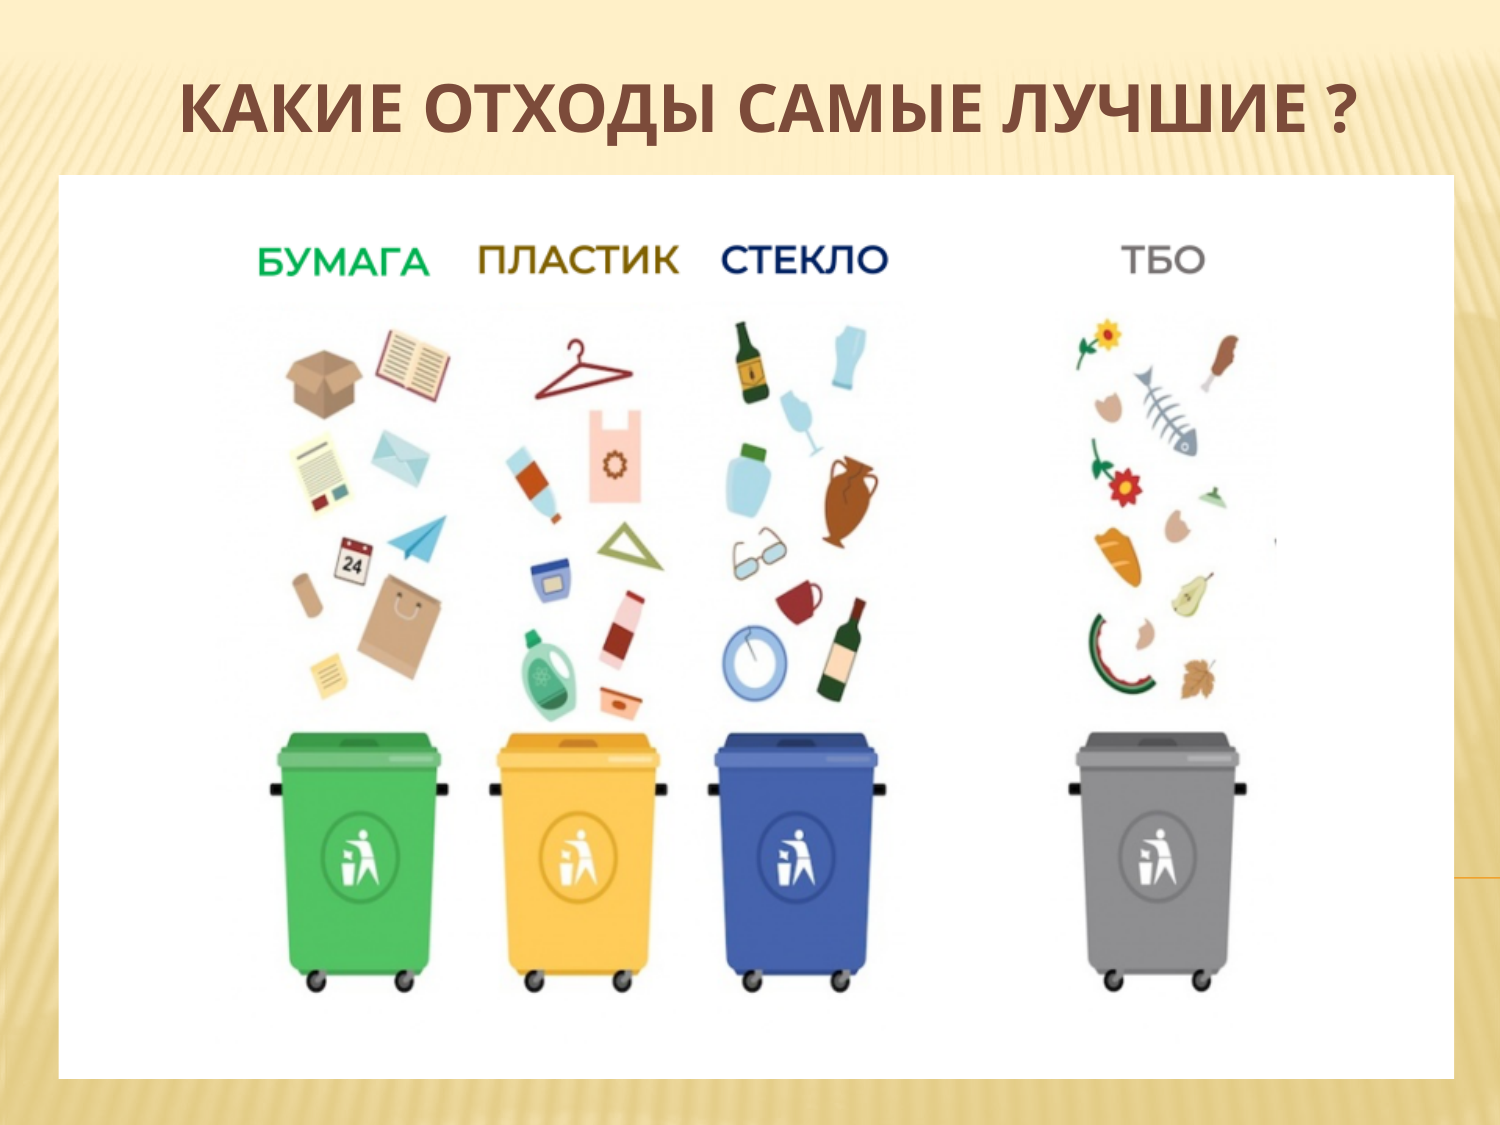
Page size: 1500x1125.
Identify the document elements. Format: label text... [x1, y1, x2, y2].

picture [58, 175, 1455, 1079]
text_box КАКИЕ ОТХОДЫ САМЫЕ ЛУЧШИЕ ? [162, 58, 1375, 154]
